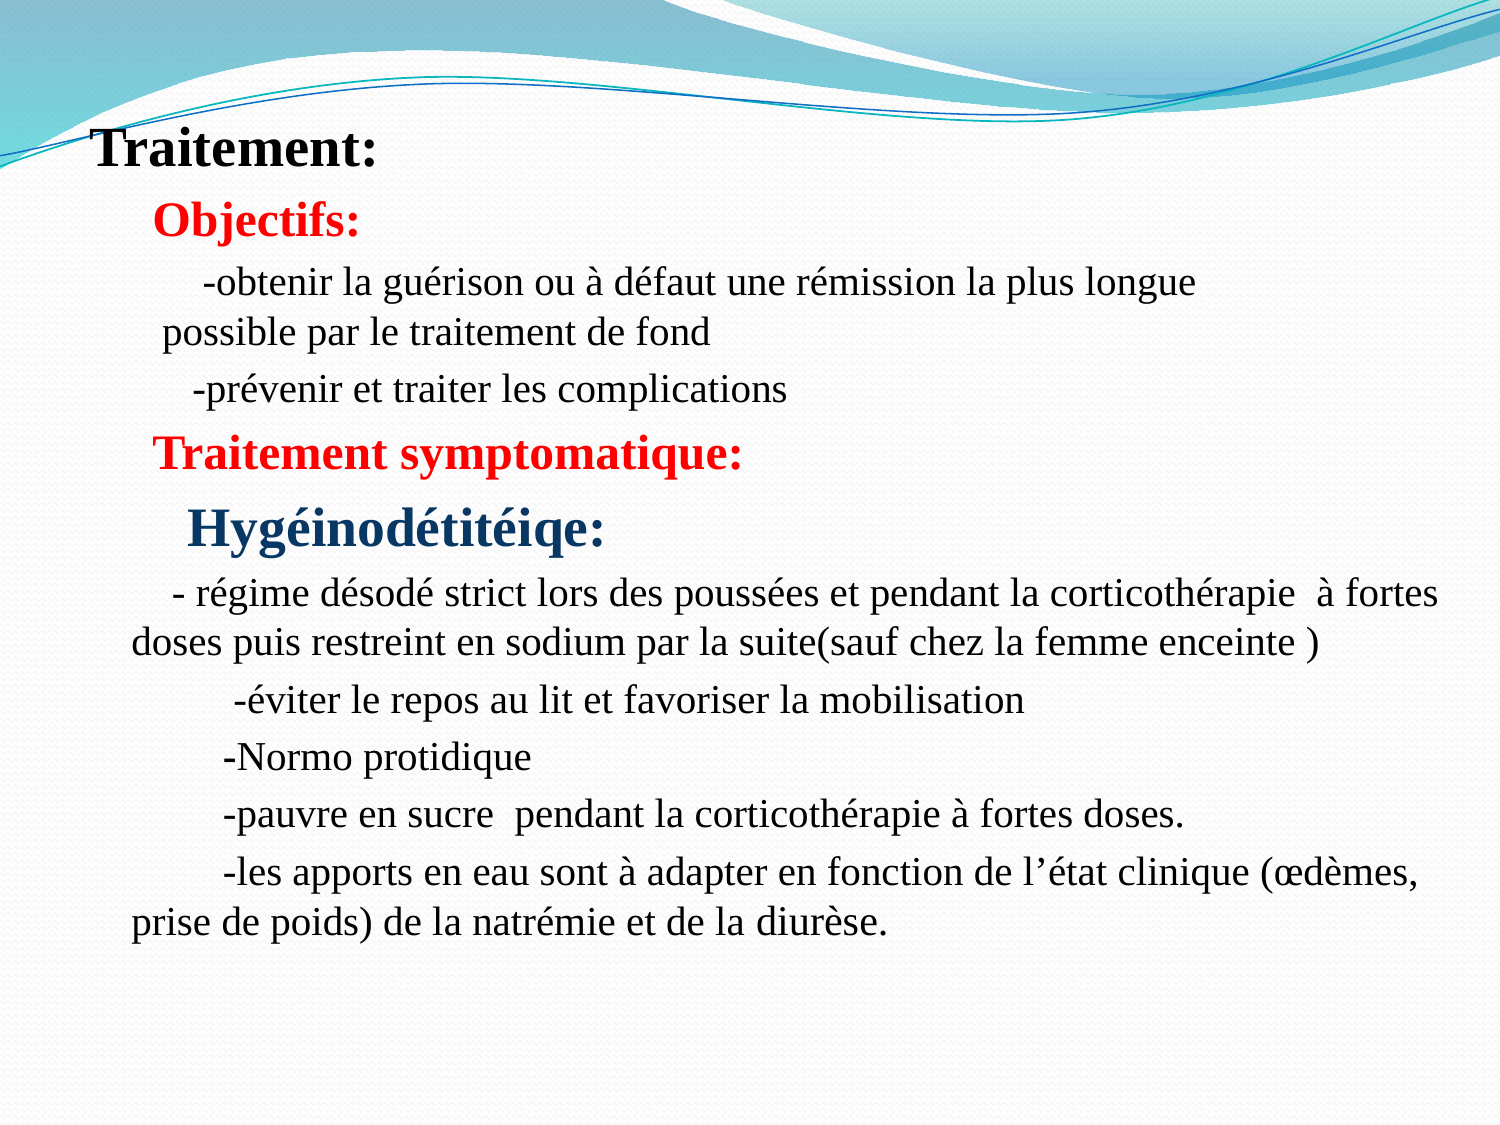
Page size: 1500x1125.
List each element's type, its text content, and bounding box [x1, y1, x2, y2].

list Traitement: Objectifs: -obtenir la guérison ou à défaut une rémission la plus longue possible par le traitement de fond -prévenir et traiter les complications Traitement symptomatique: Hygéinodétitéiqe: - régime désodé strict lors des poussées et pendant la corticothérapie à fortes doses puis restreint en sodium par la suite(sauf chez la femme enceinte ) -éviter le repos au lit et favoriser la mobilisation -Normo protidique -pauvre en sucre pendant la corticothérapie à fortes doses. -les apports en eau sont à adapter en fonction de l’état clinique (œdèmes, prise de poids) de la natrémie et de la diurèse. [75, 101, 1459, 1083]
